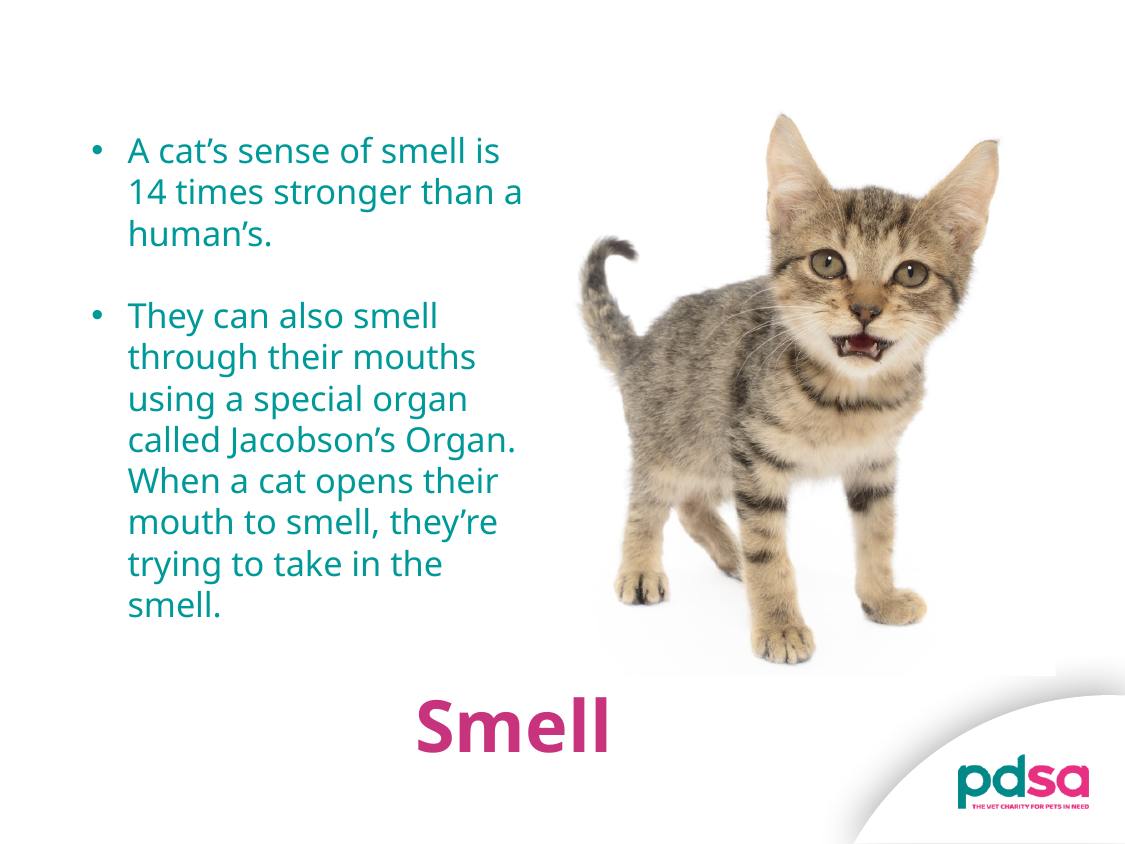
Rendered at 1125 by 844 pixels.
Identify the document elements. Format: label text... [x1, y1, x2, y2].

text_box A cat’s sense of smell is 14 times stronger than a human’s. They can also smell through their mouths using a special organ called Jacobson’s Organ. When a cat opens their mouth to smell, they’re trying to take in the smell. [76, 122, 536, 673]
picture [536, 96, 1056, 676]
text_box Smell [405, 675, 623, 772]
picture [958, 754, 1089, 809]
